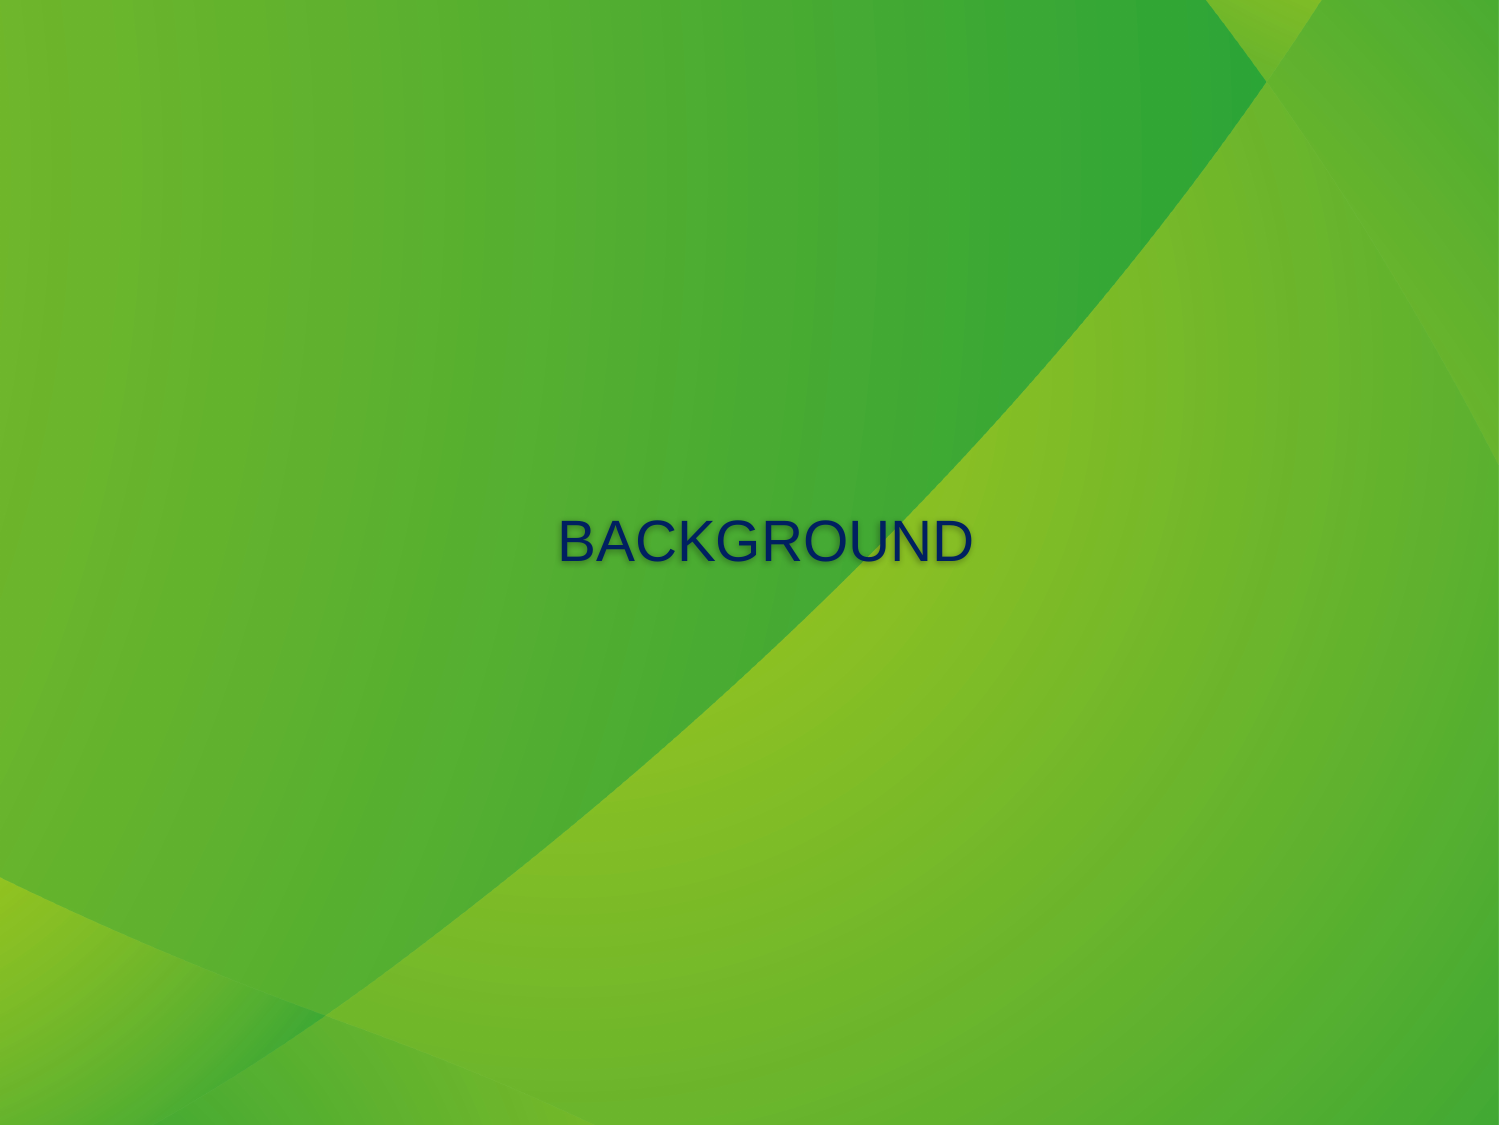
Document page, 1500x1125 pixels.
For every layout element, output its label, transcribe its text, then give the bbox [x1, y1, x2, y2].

picture [0, 0, 1500, 1125]
text_box BACKGROUND [73, 472, 1459, 603]
